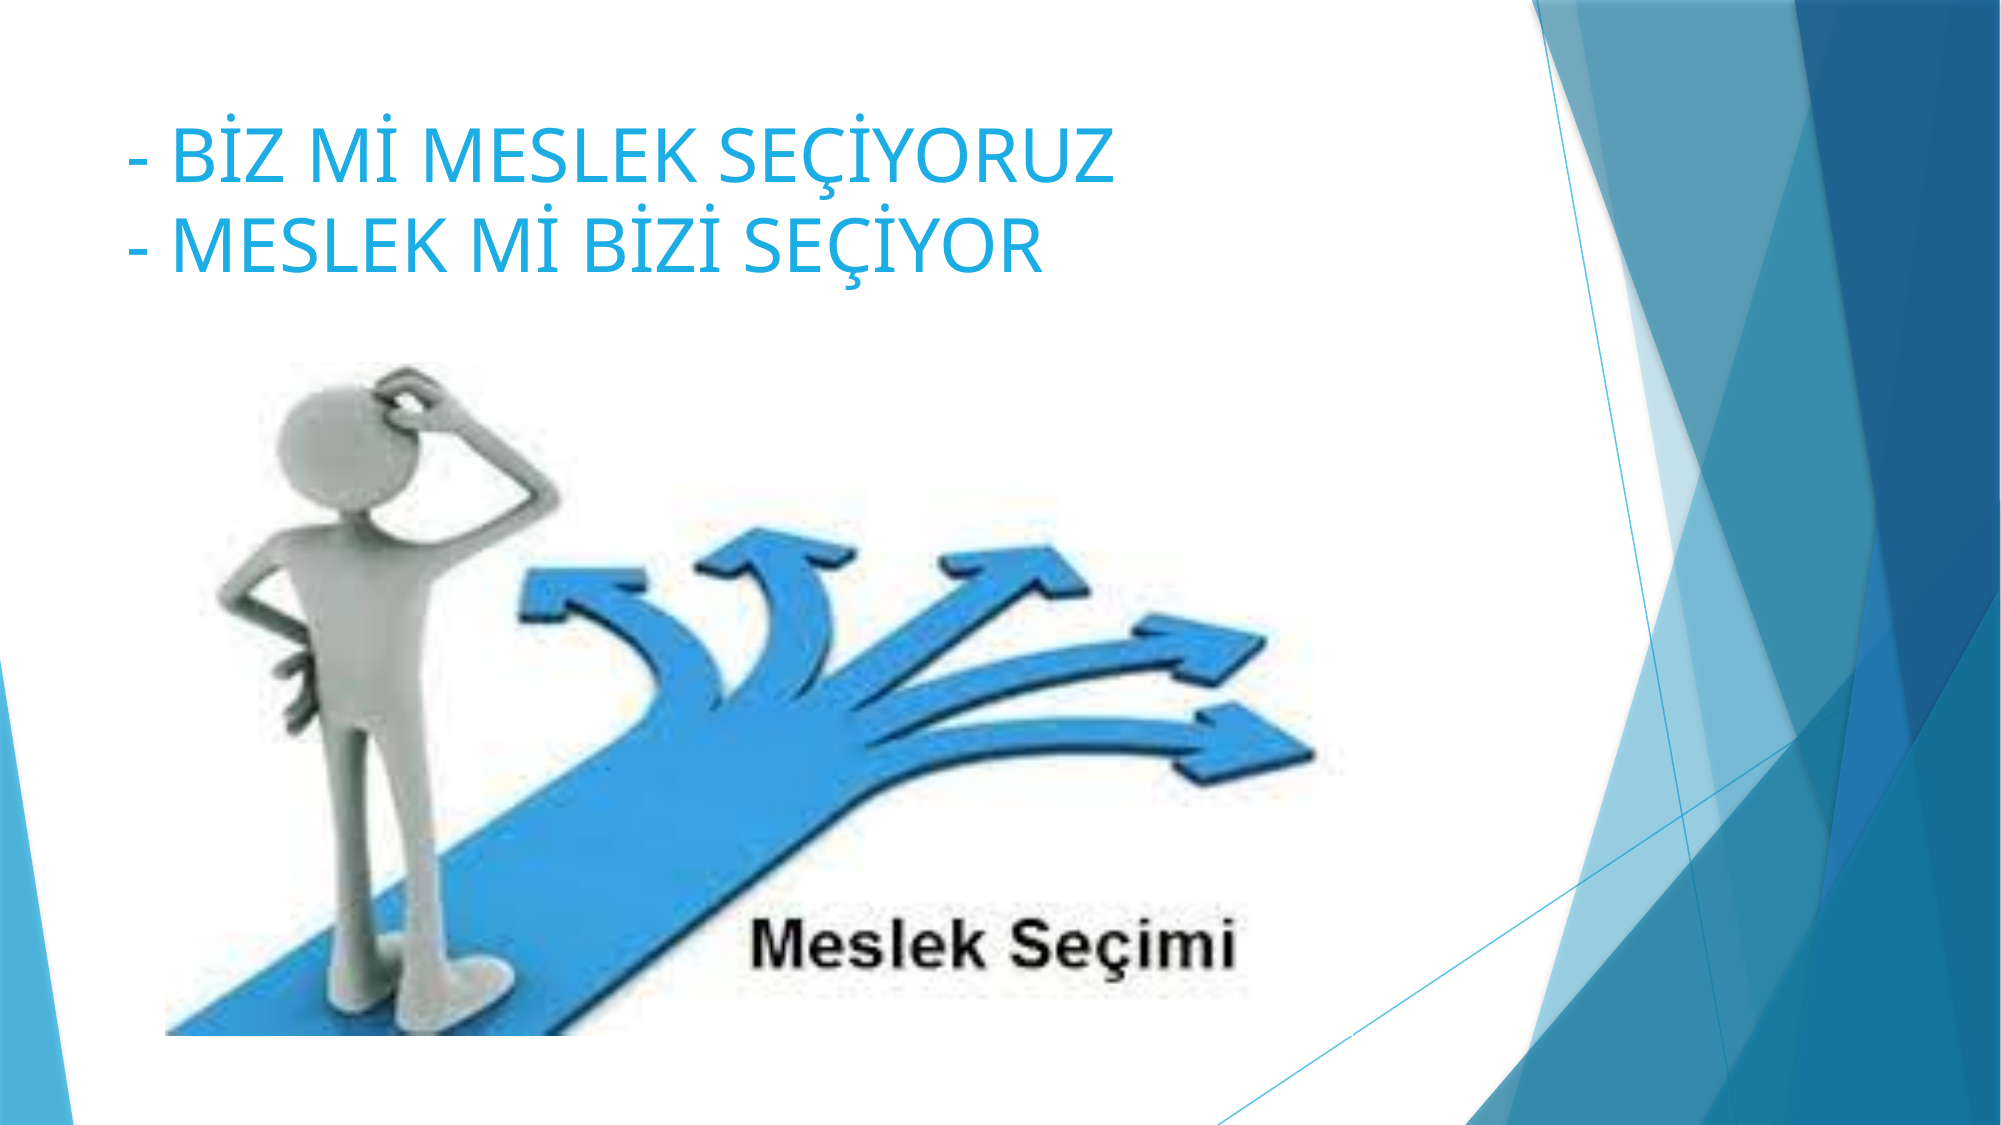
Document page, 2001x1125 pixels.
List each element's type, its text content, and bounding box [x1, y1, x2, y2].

picture [164, 362, 1353, 1037]
title - BİZ Mİ MESLEK SEÇİYORUZ - MESLEK Mİ BİZİ SEÇİYOR [111, 99, 1490, 328]
